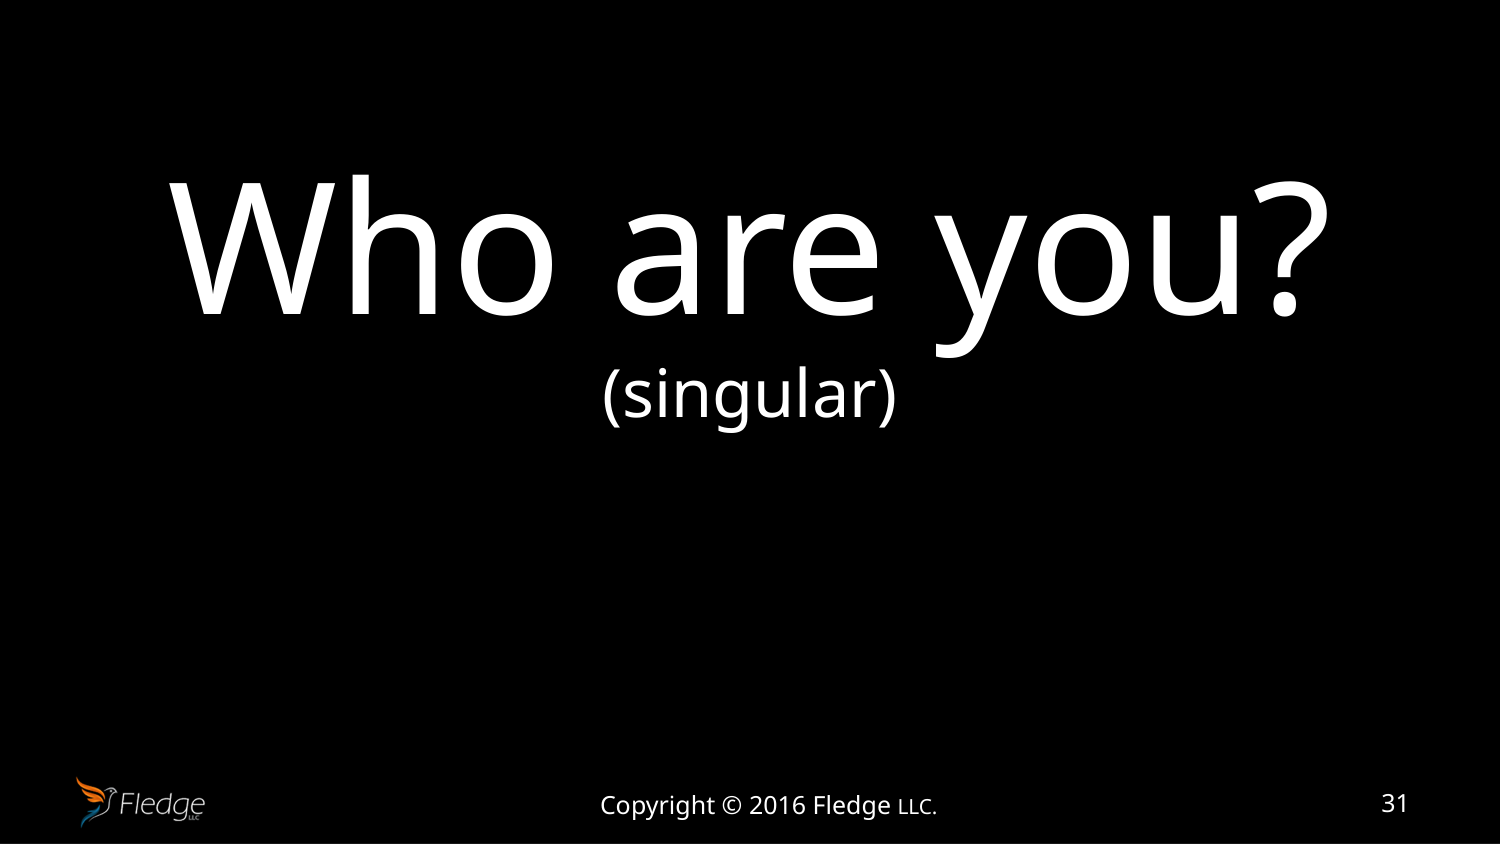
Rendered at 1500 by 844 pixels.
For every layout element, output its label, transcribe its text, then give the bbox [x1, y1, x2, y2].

picture [75, 774, 207, 833]
footer Copyright © 2016 Fledge LLC. [487, 782, 1050, 827]
slide_number 31 [1074, 782, 1425, 827]
title Who are you? (singular) [75, 90, 1425, 472]
